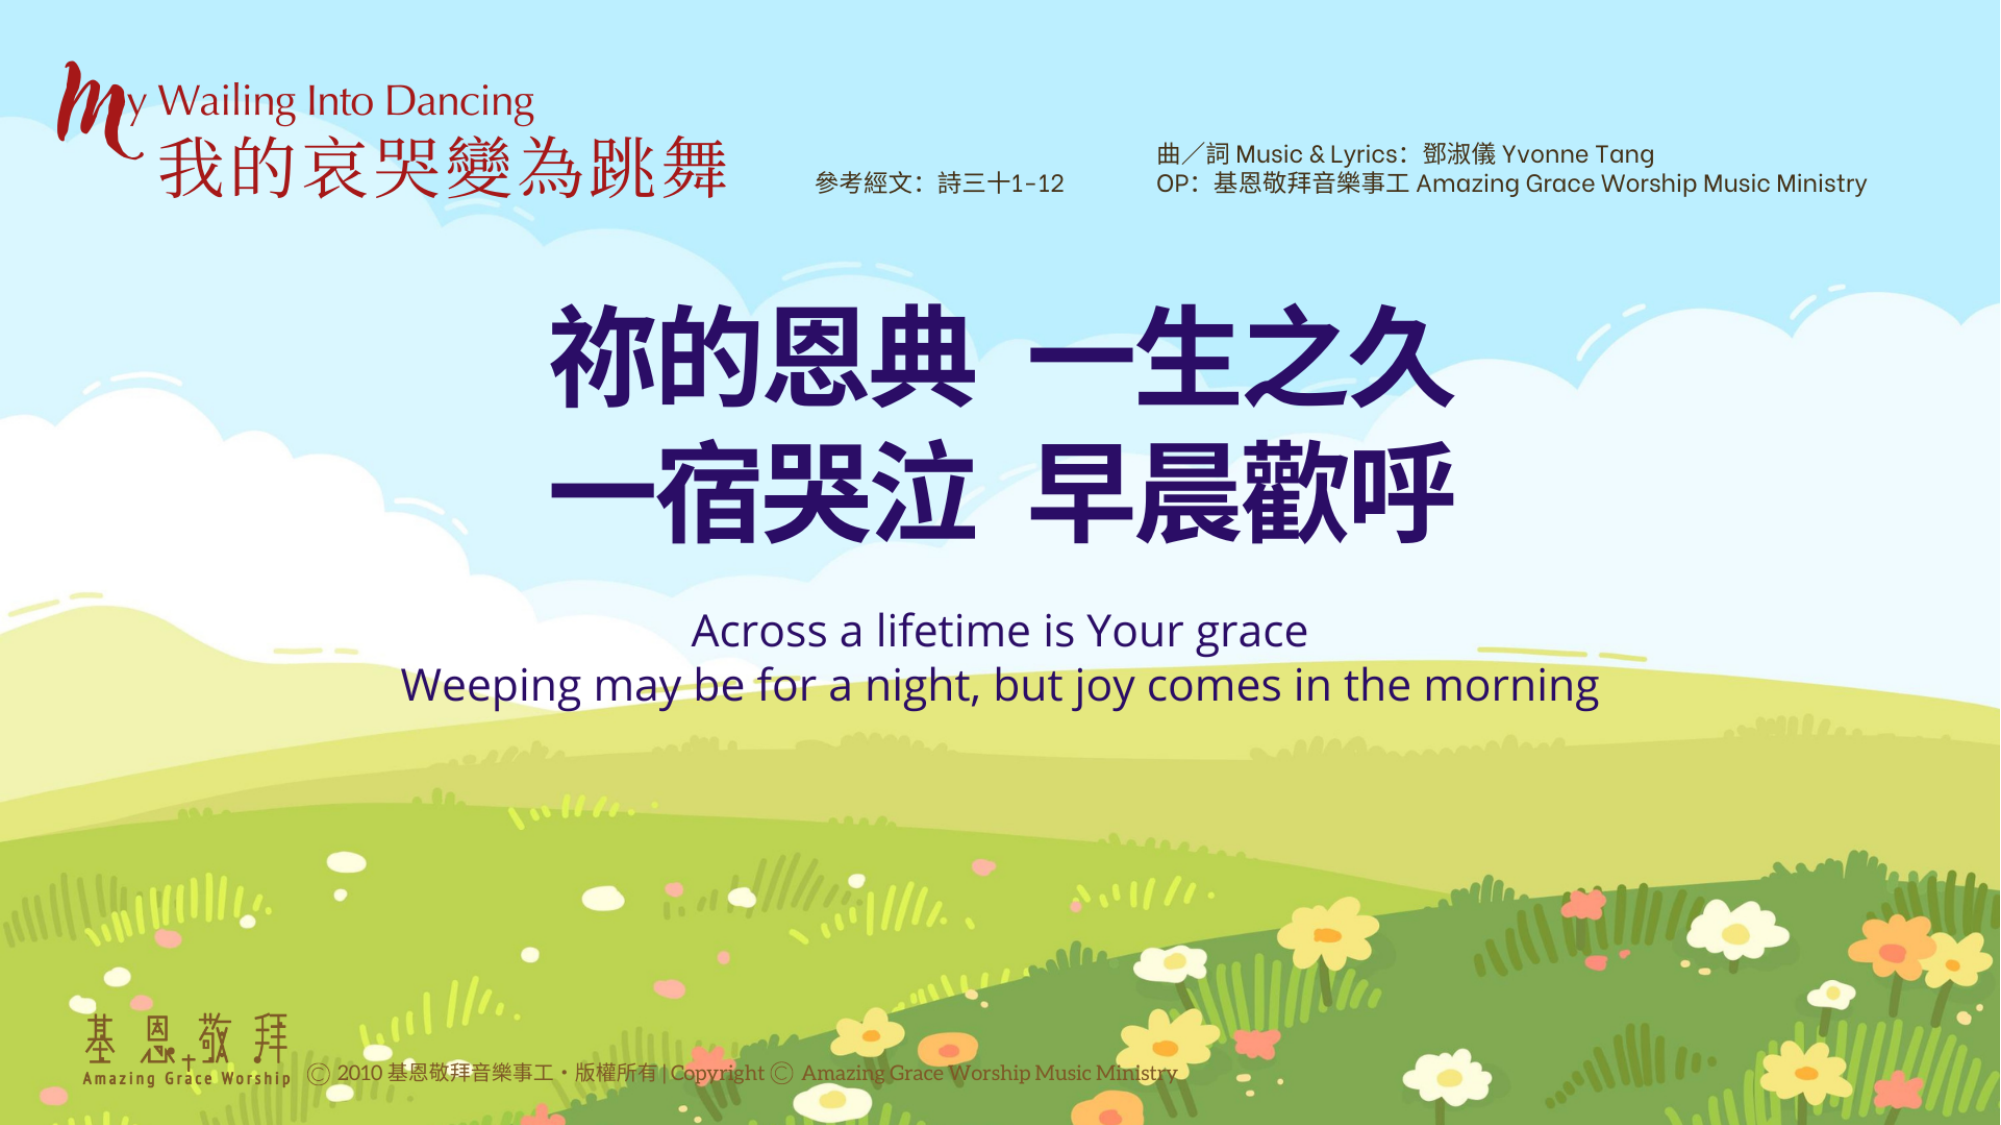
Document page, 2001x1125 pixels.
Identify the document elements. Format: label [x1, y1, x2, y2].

list [0, 0, 2000, 1125]
